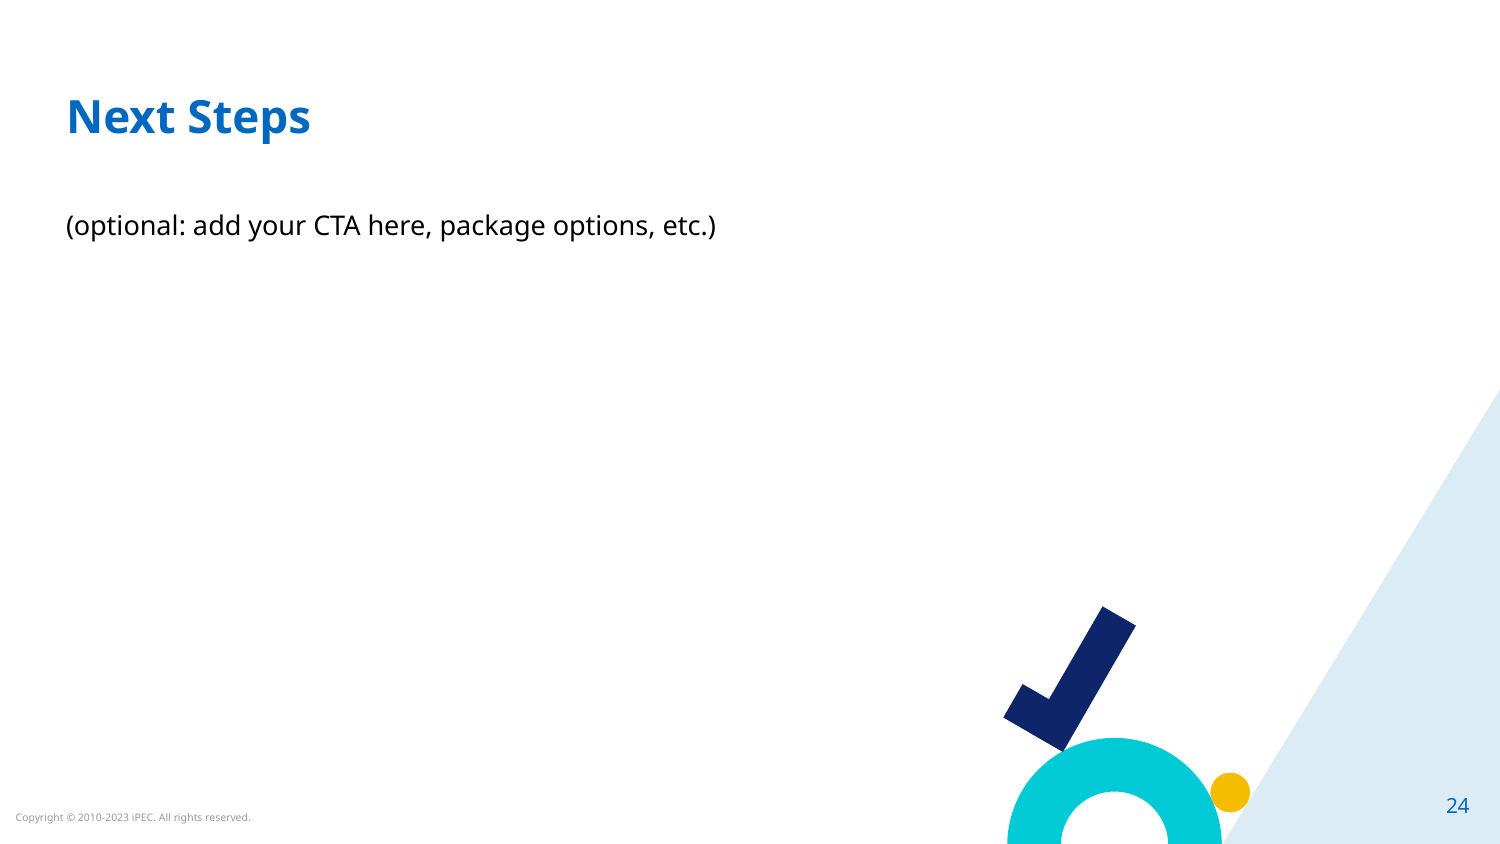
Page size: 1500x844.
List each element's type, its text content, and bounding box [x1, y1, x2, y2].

title Next Steps [51, 72, 1449, 167]
list (optional: add your CTA here, package options, etc.) [51, 189, 1449, 750]
